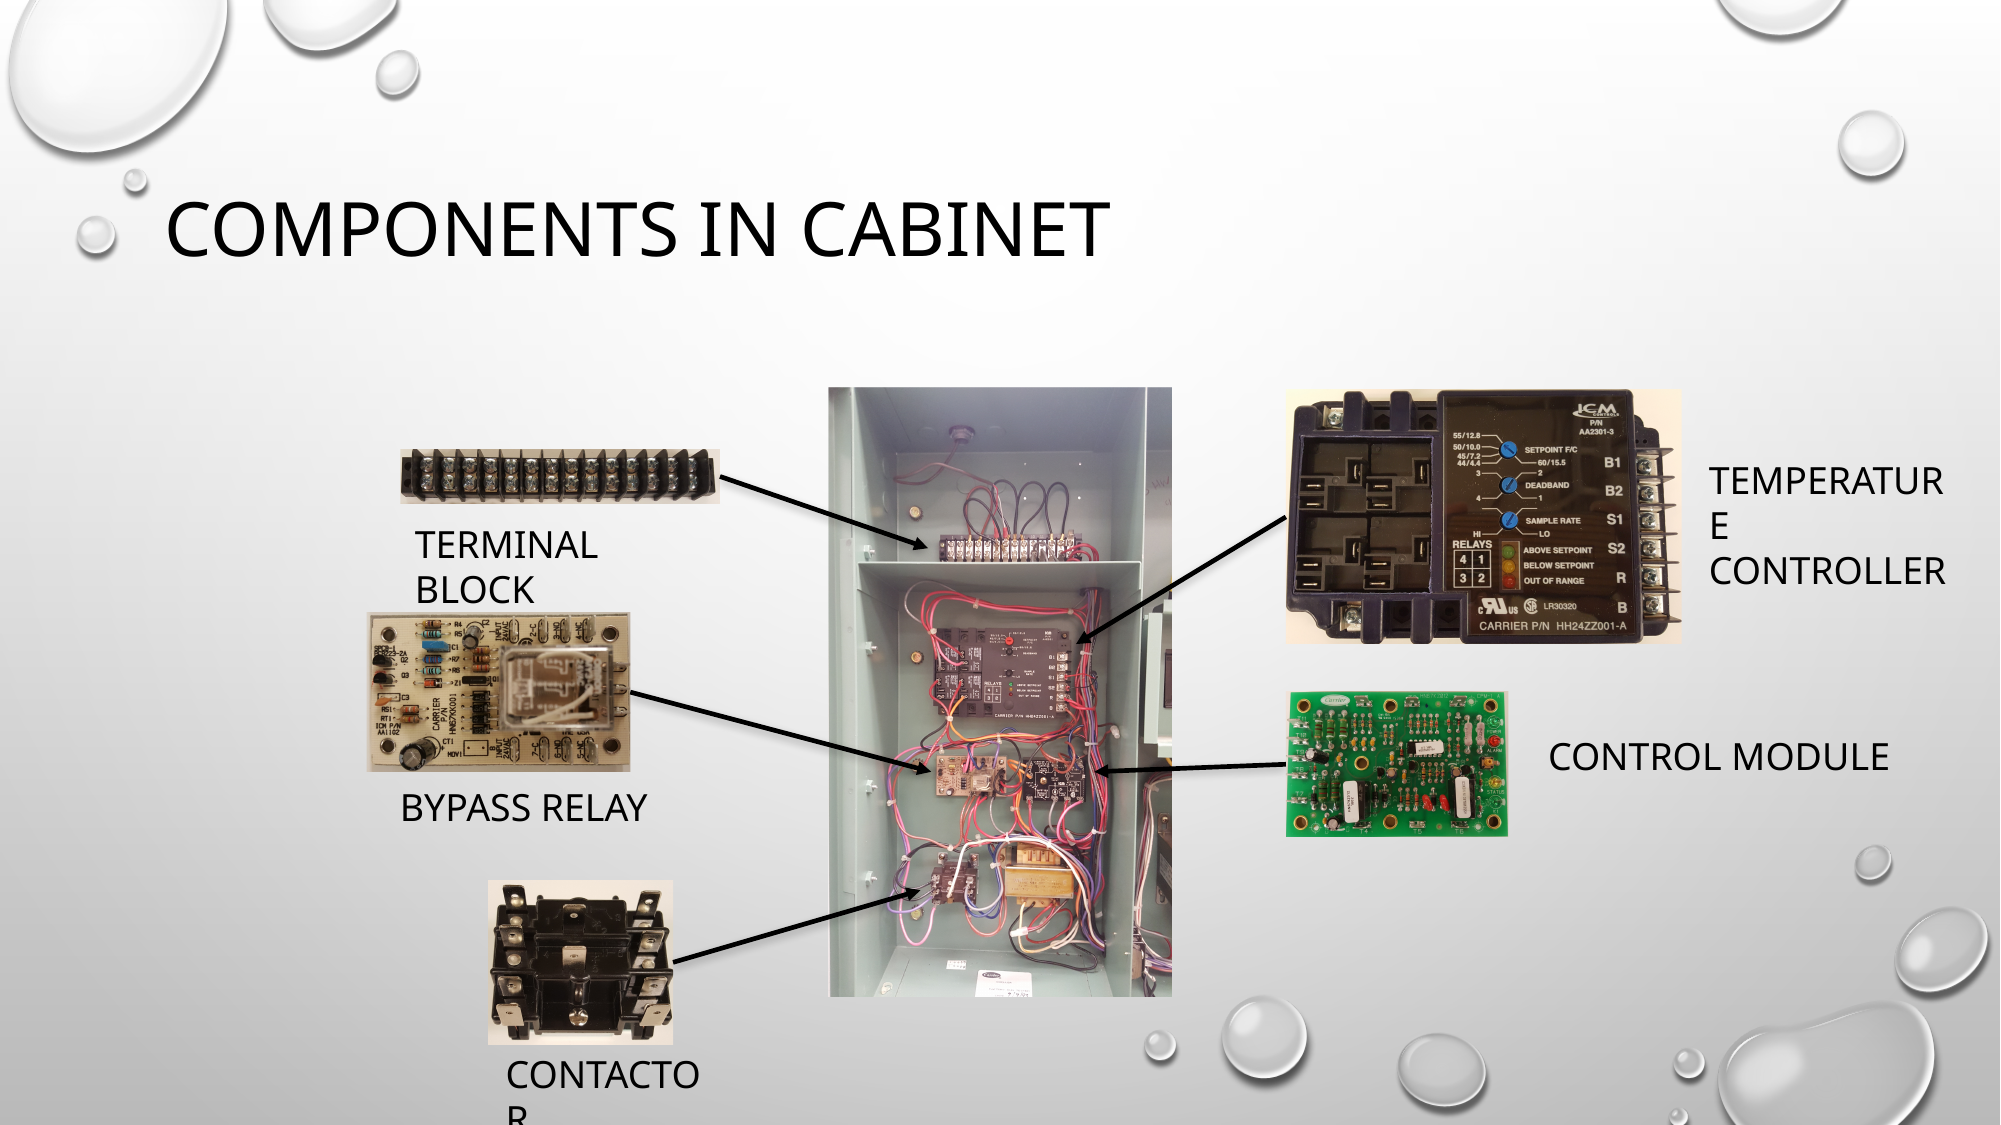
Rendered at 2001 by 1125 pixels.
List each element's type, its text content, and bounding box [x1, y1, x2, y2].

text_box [672, 890, 921, 963]
text_box TERMINAL BLOCK [400, 513, 713, 618]
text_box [630, 691, 932, 772]
picture [0, 0, 2000, 1125]
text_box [1075, 516, 1287, 645]
text_box CONTACTOR [490, 1044, 731, 1125]
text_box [1094, 764, 1287, 772]
title Components in Cabinet [149, 101, 1851, 364]
text_box BYPASS RELAY [385, 782, 688, 836]
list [694, 520, 1305, 864]
text_box TEMPERATURE CONTROLLER [1694, 449, 1965, 599]
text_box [719, 476, 929, 549]
text_box CONTROL MODULE [1533, 725, 1948, 785]
